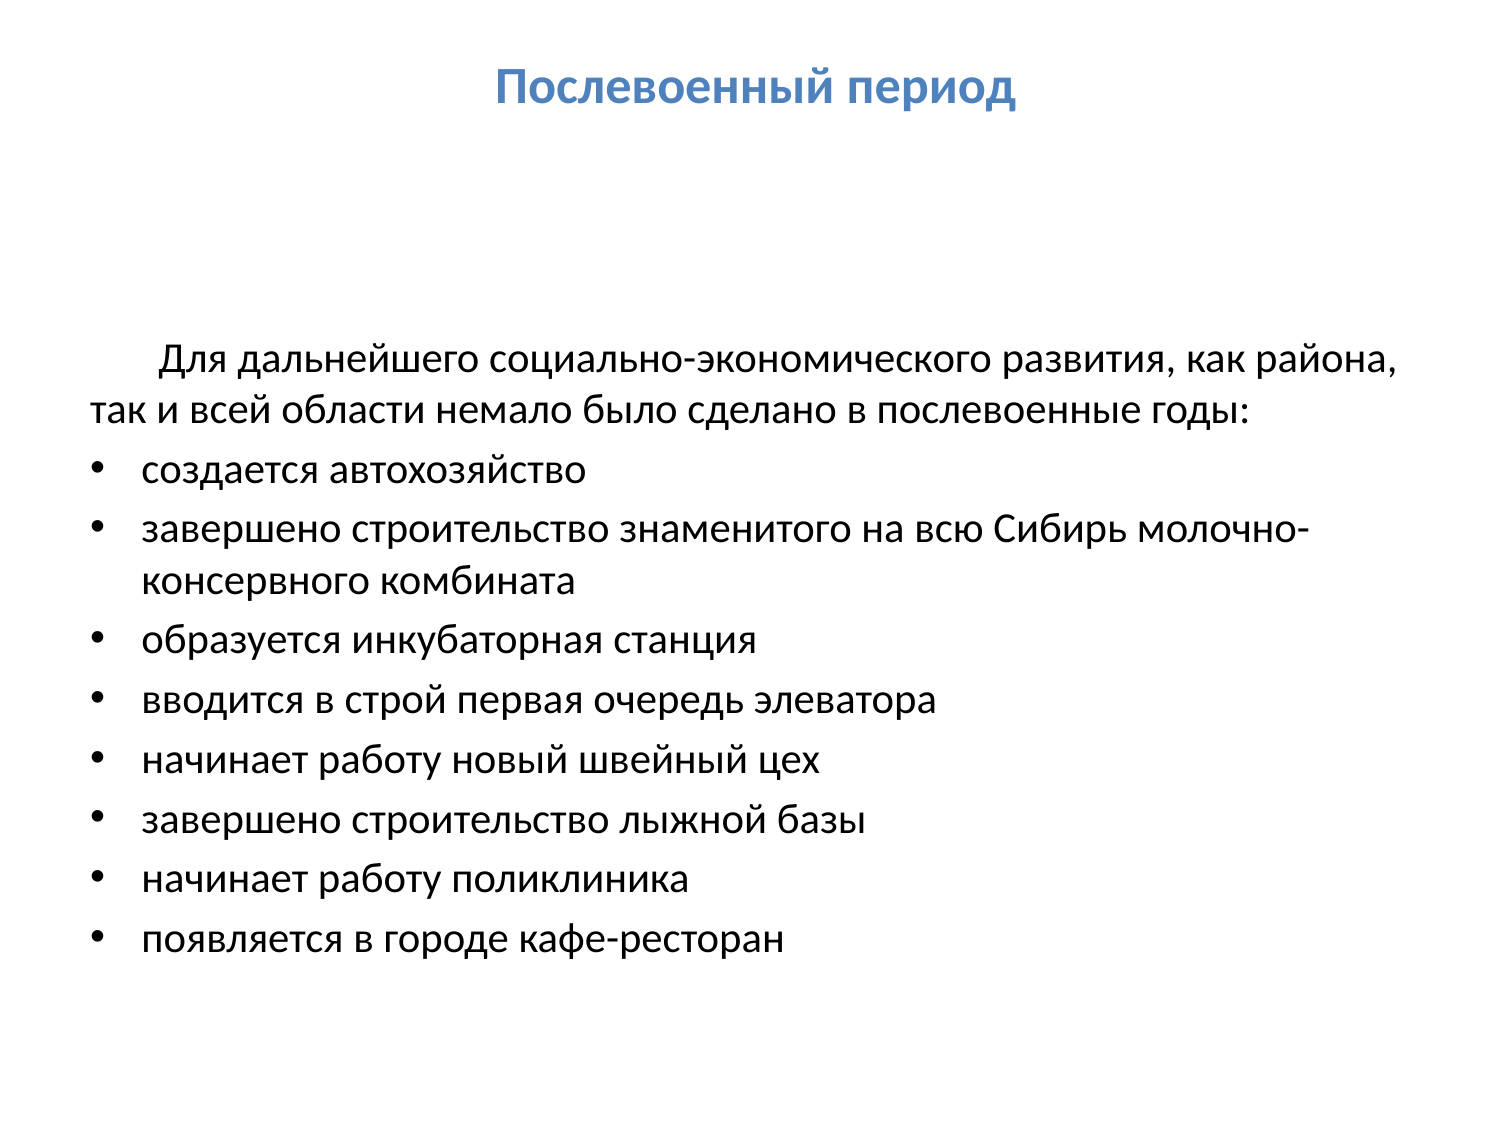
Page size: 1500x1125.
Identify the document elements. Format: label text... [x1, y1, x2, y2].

title Послевоенный период [75, 42, 1425, 185]
list Для дальнейшего социально-экономического развития, как района, так и всей области немало было сделано в послевоенные годы: создается автохозяйство завершено строительство знаменитого на всю Сибирь молочно-консервного комбината образуется инкубаторная станция вводится в строй первая очередь элеватора начинает работу новый швейный цех завершено строительство лыжной базы начинает работу поликлиника появляется в городе кафе-ресторан [75, 262, 1425, 1005]
